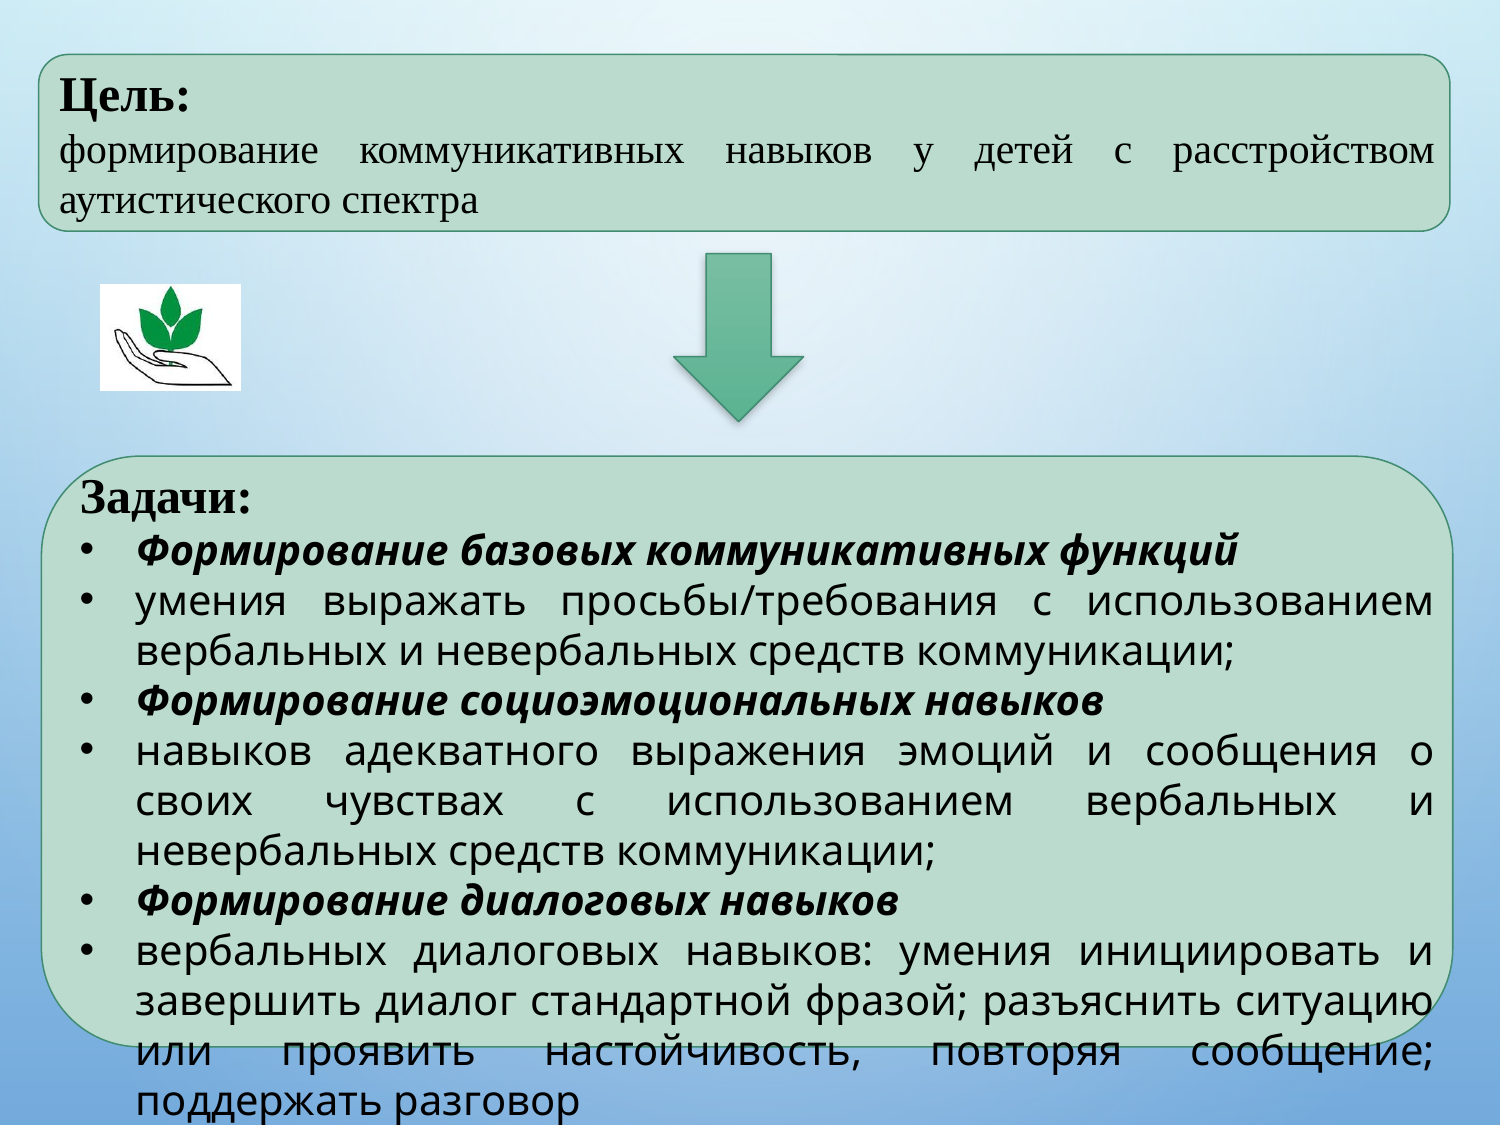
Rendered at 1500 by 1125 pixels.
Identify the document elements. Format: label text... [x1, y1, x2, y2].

text_box [672, 252, 805, 423]
text_box Задачи: Формирование базовых коммуникативных функций умения выражать просьбы/требования с использованием вербальных и невербальных средств коммуникации; Формирование социоэмоциональных навыков навыков адекватного выражения эмоций и сообщения о своих чувствах с использованием вербальных и невербальных средств коммуникации; Формирование диалоговых навыков вербальных диалоговых навыков: умения инициировать и завершить диалог стандартной фразой; разъяснить ситуацию или проявить настойчивость, повторяя сообщение; поддержать разговор [64, 456, 1450, 1125]
picture [100, 284, 242, 391]
text_box [1450, 528, 1454, 975]
text_box Цель: формирование коммуникативных навыков у детей с расстройством аутистического спектра [44, 54, 1450, 230]
text_box [37, 65, 44, 221]
text_box [40, 490, 64, 1013]
